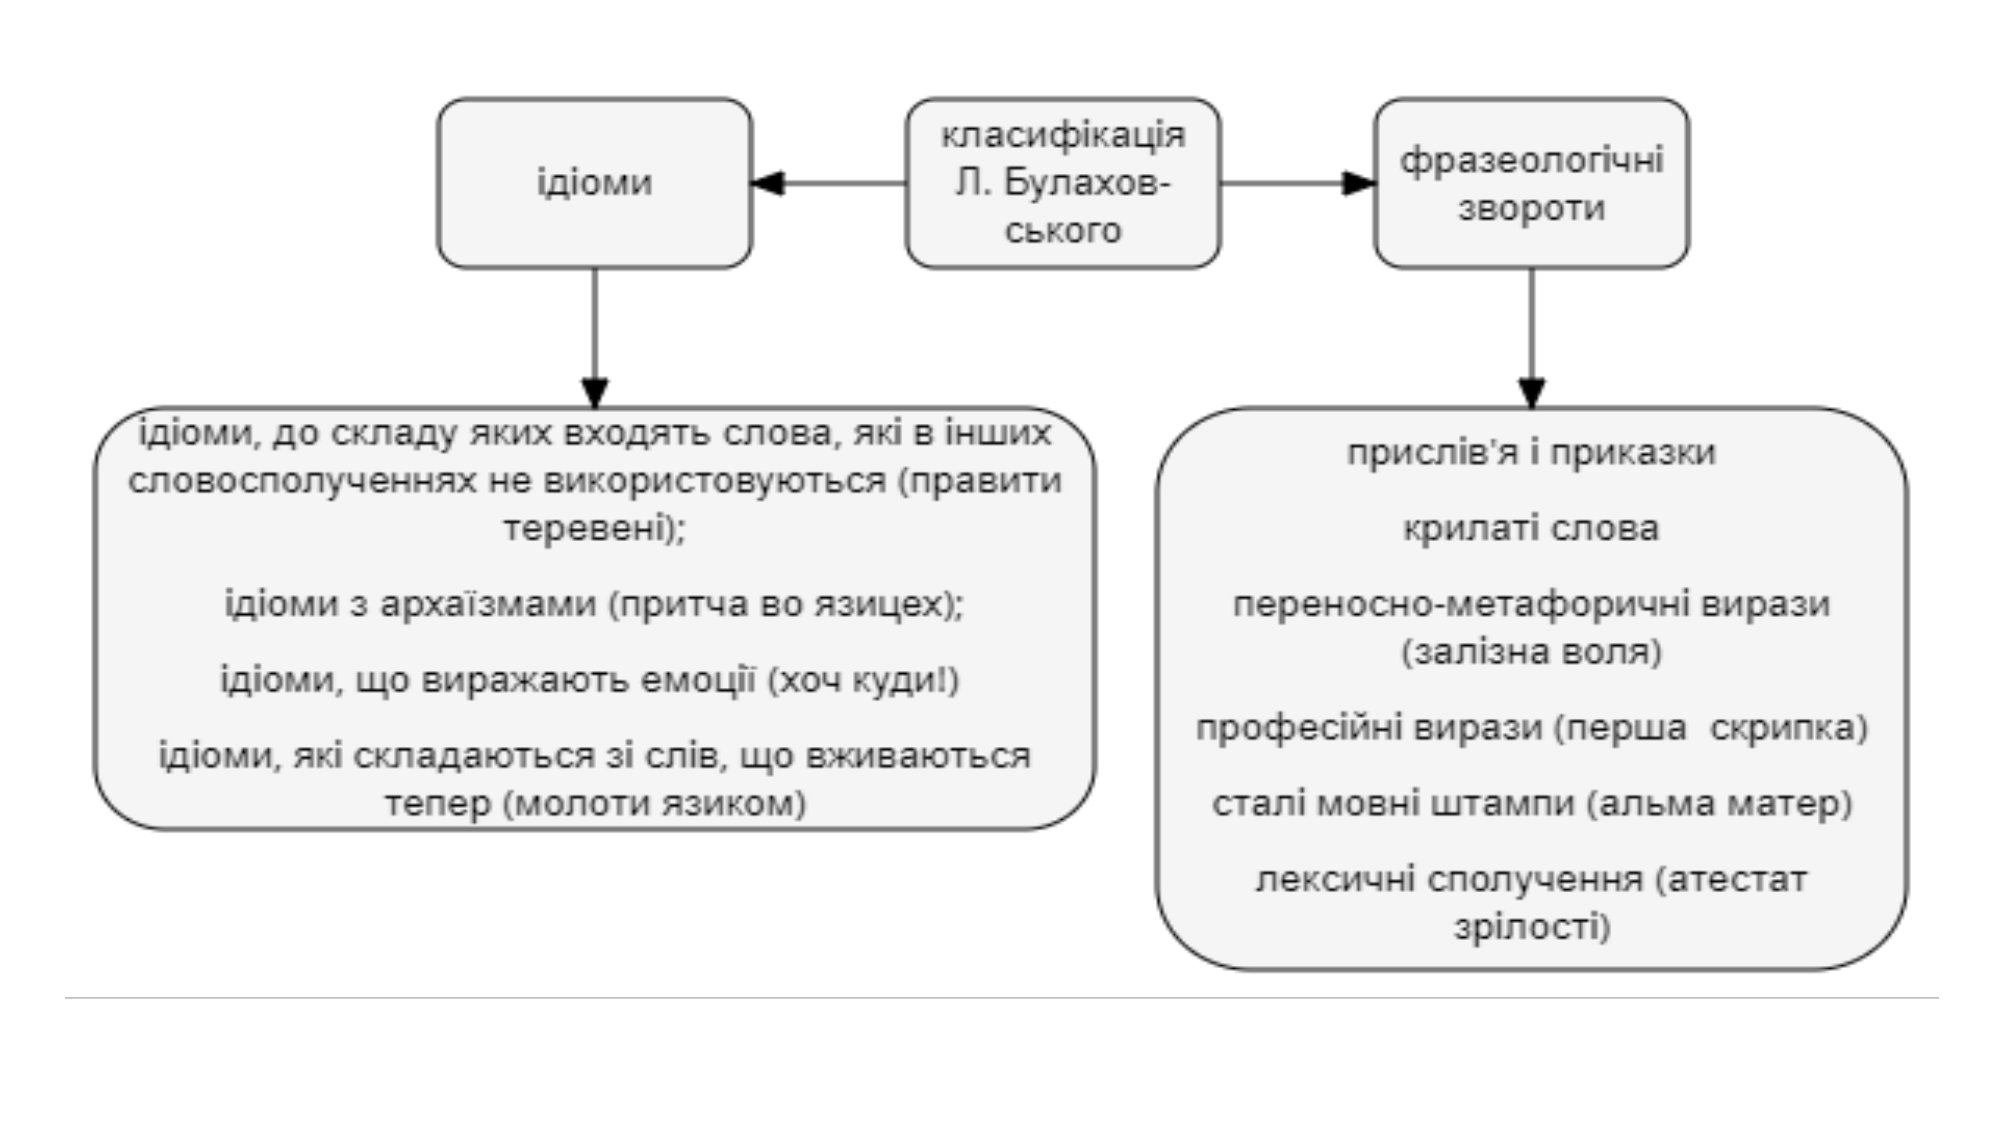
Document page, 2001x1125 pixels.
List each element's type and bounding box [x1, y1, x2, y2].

picture [65, 72, 1939, 1010]
